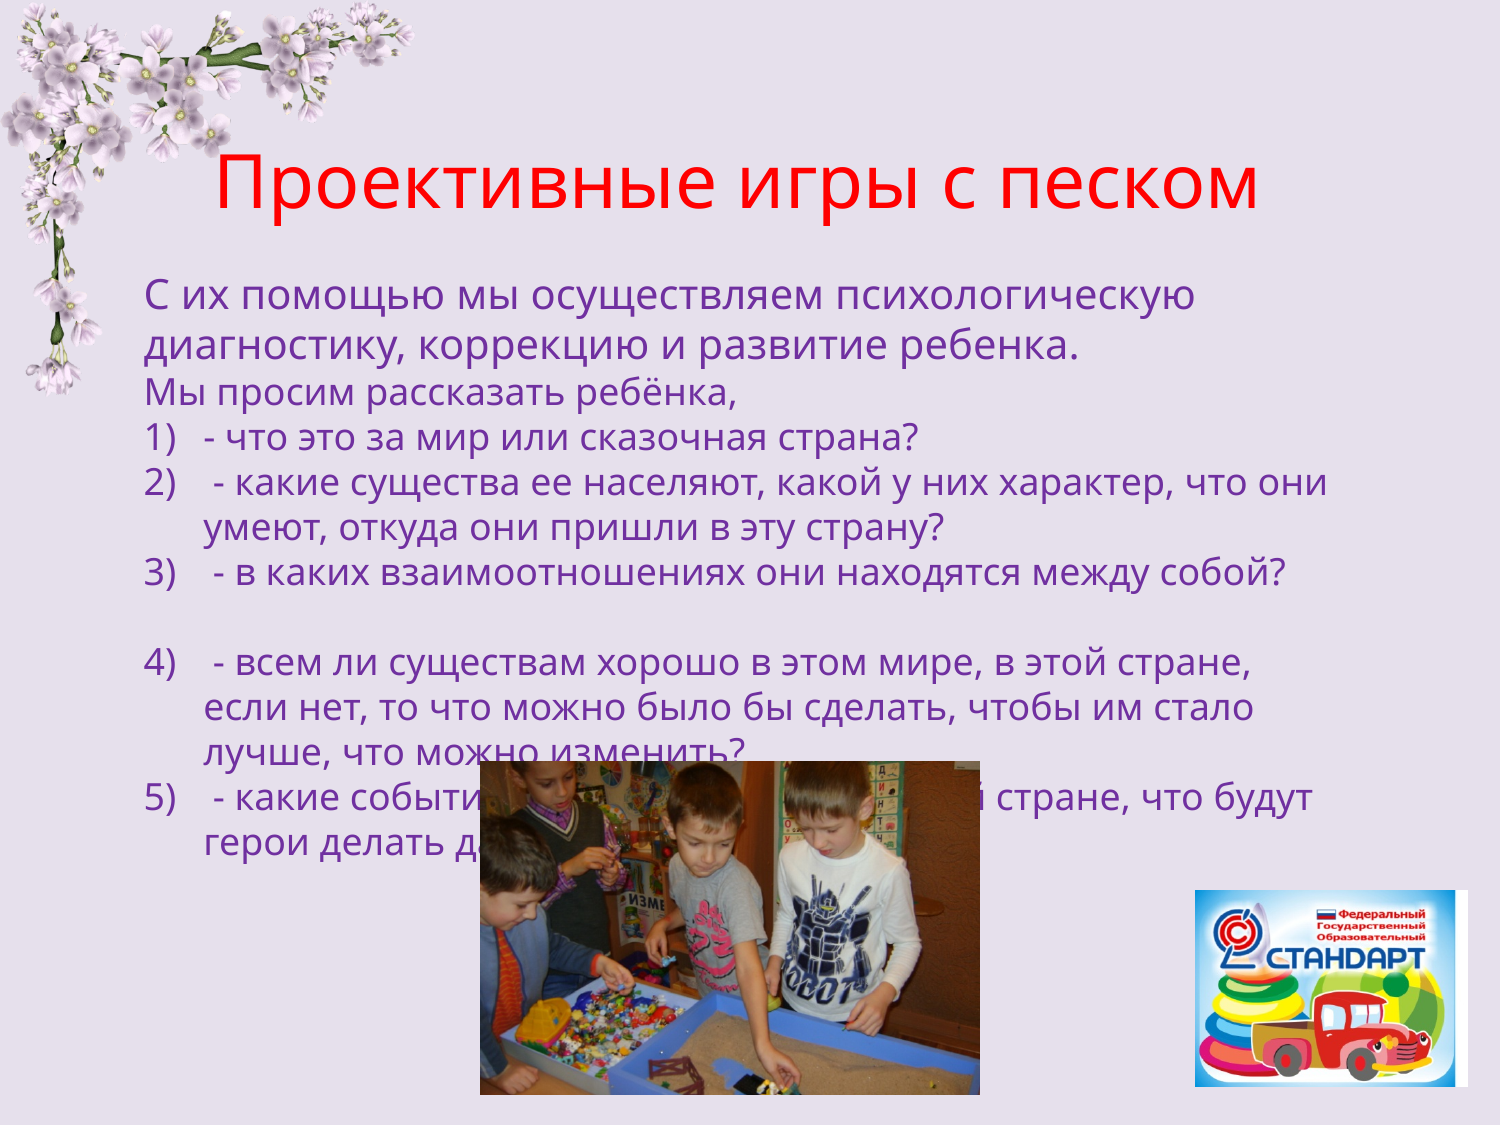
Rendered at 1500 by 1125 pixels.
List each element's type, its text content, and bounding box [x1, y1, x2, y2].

picture [0, 0, 415, 397]
text_box Проективные игры с песком С их помощью мы осуществляем психологическую диагностику, коррекцию и развитие ребенка. Мы просим рассказать ребёнка, - что это за мир или сказочная страна? - какие существа ее населяют, какой у них характер, что они умеют, откуда они пришли в эту страну? - в каких взаимоотношениях они находятся между собой? - всем ли существам хорошо в этом мире, в этой стране, если нет, то что можно было бы сделать, чтобы им стало лучше, что можно изменить? - какие события будут происходить в этой стране, что будут герои делать дальше? [128, 125, 1348, 871]
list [1195, 890, 1468, 1088]
picture [480, 761, 981, 1095]
